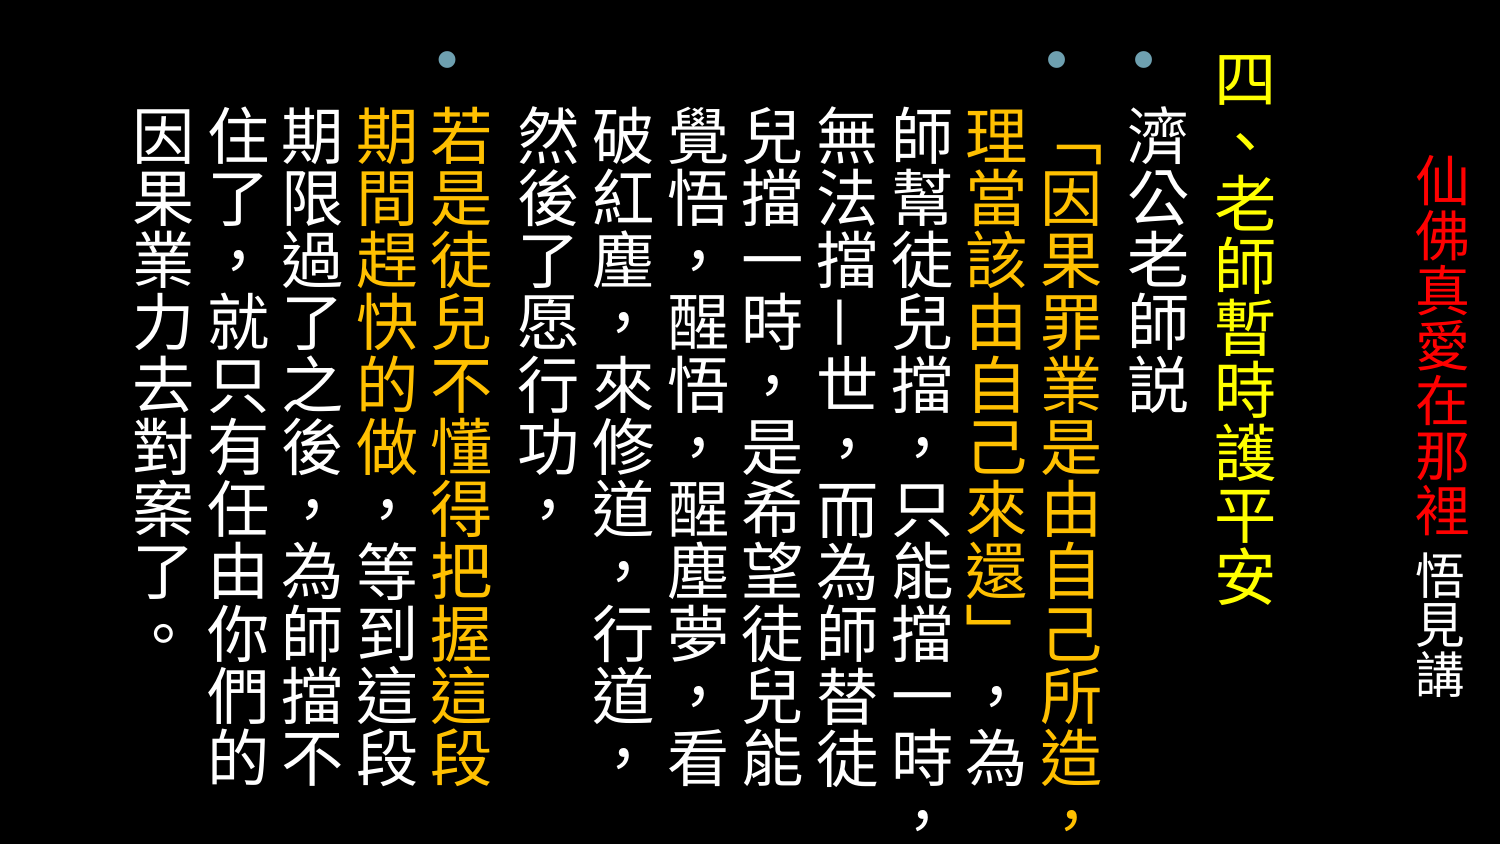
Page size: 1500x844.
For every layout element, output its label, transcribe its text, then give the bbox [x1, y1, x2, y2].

title 仙佛真愛在那裡 悟見講 [1399, 27, 1483, 825]
list 四、老師暫時護平安 濟公老師説 「因果罪業是由自己所造，理當該由自己來還」，為師幫徒兒擋，只能擋一時，無法擋－世，而為師替徒兒擋一時，是希望徒兒能覺悟，醒悟，醒塵夢，看破紅麈，來修道，行道，然後了愿行功， 若是徒兒不懂得把握這段期間趕快的做，等到這段期限過了之後，為師擋不住了，就只有任由你們的因果業力去對案了。 [29, 27, 1388, 820]
